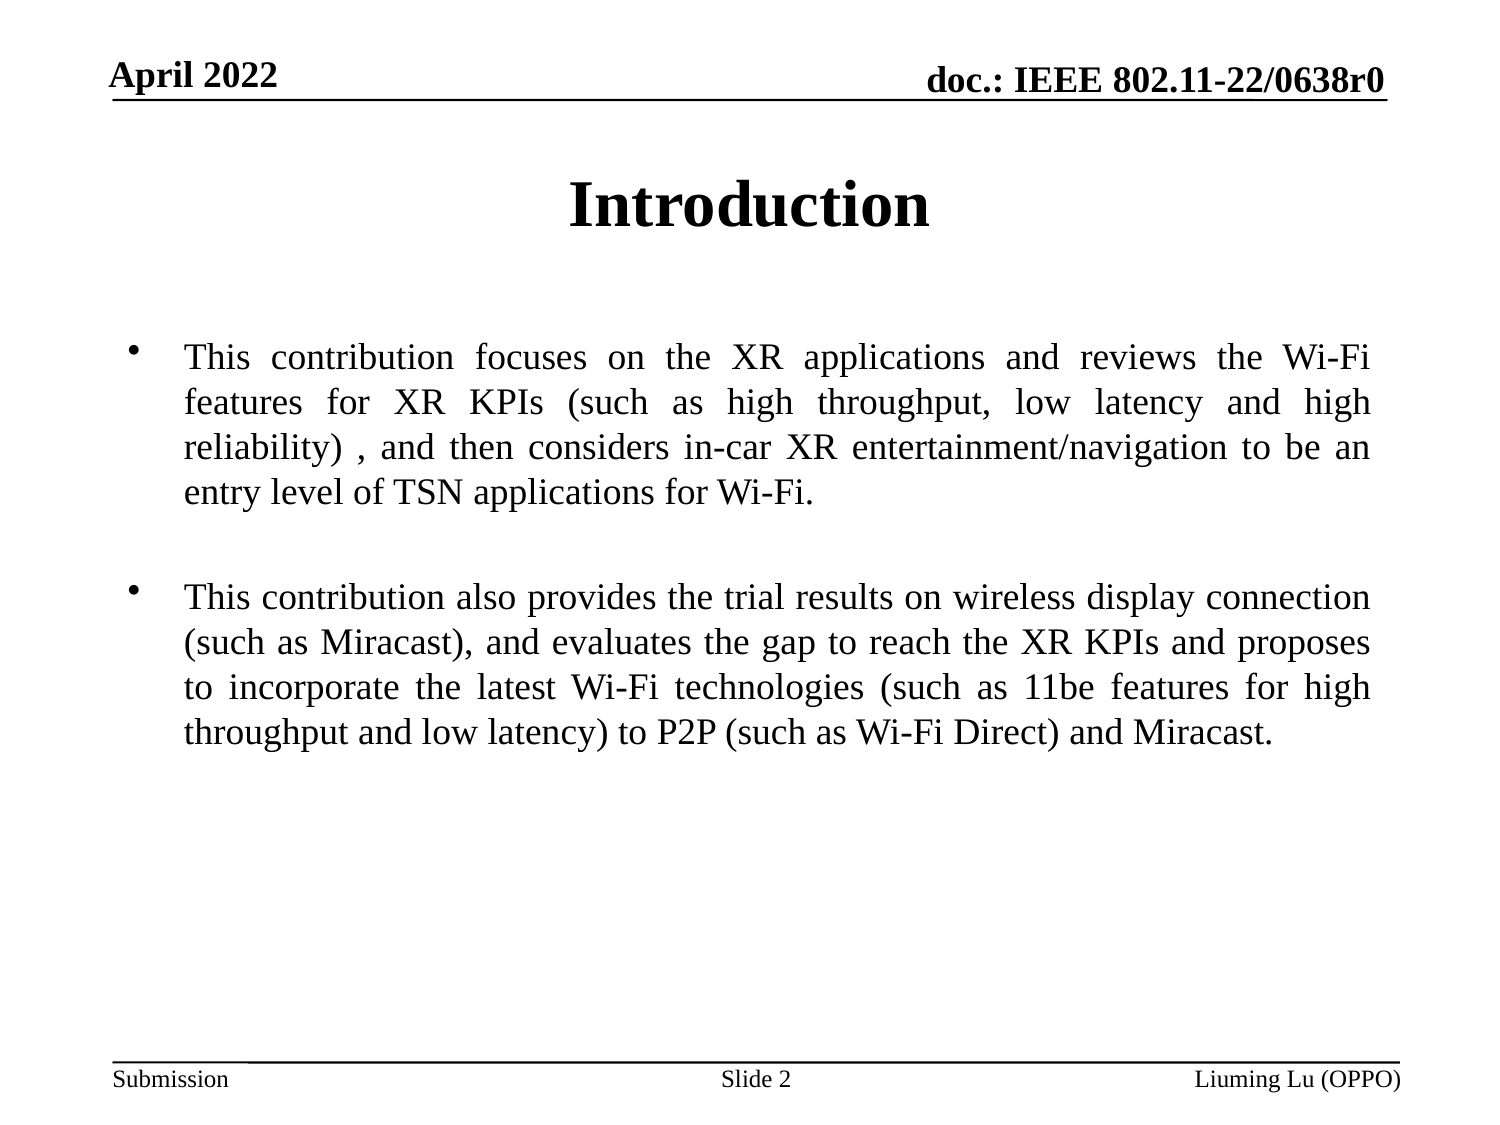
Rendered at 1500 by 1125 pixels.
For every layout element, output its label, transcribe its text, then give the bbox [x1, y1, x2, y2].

title Introduction [112, 112, 1388, 288]
list This contribution focuses on the XR applications and reviews the Wi-Fi features for XR KPIs (such as high throughput, low latency and high reliability) , and then considers in-car XR entertainment/navigation to be an entry level of TSN applications for Wi-Fi. This contribution also provides the trial results on wireless display connection (such as Miracast), and evaluates the gap to reach the XR KPIs and proposes to incorporate the latest Wi-Fi technologies (such as 11be features for high throughput and low latency) to P2P (such as Wi-Fi Direct) and Miracast. [112, 324, 1388, 800]
footer Liuming Lu (OPPO) [949, 1061, 1402, 1093]
slide_number Slide 2 [712, 1061, 800, 1093]
